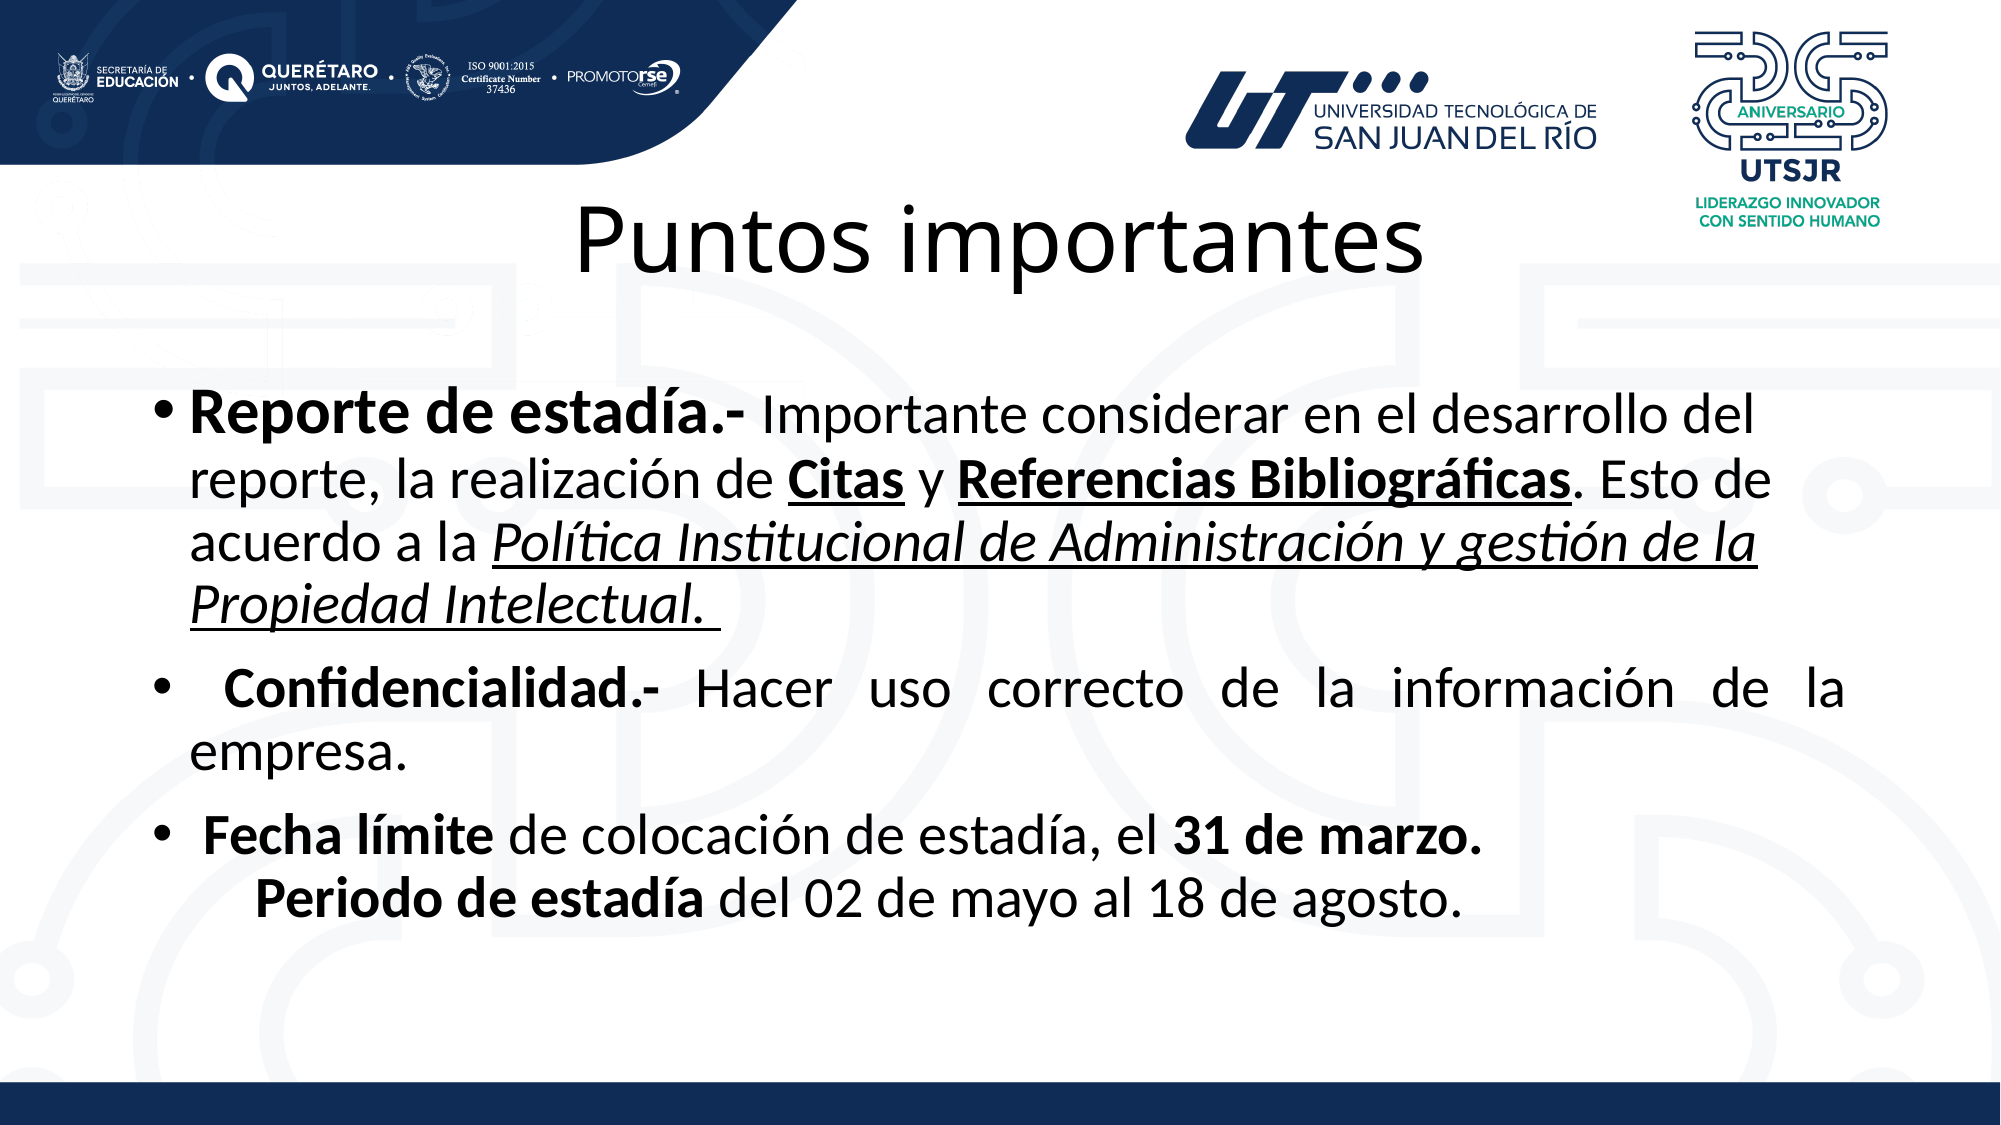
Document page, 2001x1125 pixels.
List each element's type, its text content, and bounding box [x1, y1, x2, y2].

text_box Puntos importantes [137, 185, 1863, 347]
picture [0, 0, 2001, 1125]
text_box Reporte de estadía.- Importante considerar en el desarrollo del reporte, la realización de Citas y Referencias Bibliográficas. Esto de acuerdo a la Política Institucional de Administración y gestión de la Propiedad Intelectual. Confidencialidad.- Hacer uso correcto de la información de la empresa. Fecha límite de colocación de estadía, el 31 de marzo. Periodo de estadía del 02 de mayo al 18 de agosto. [137, 368, 1863, 1083]
